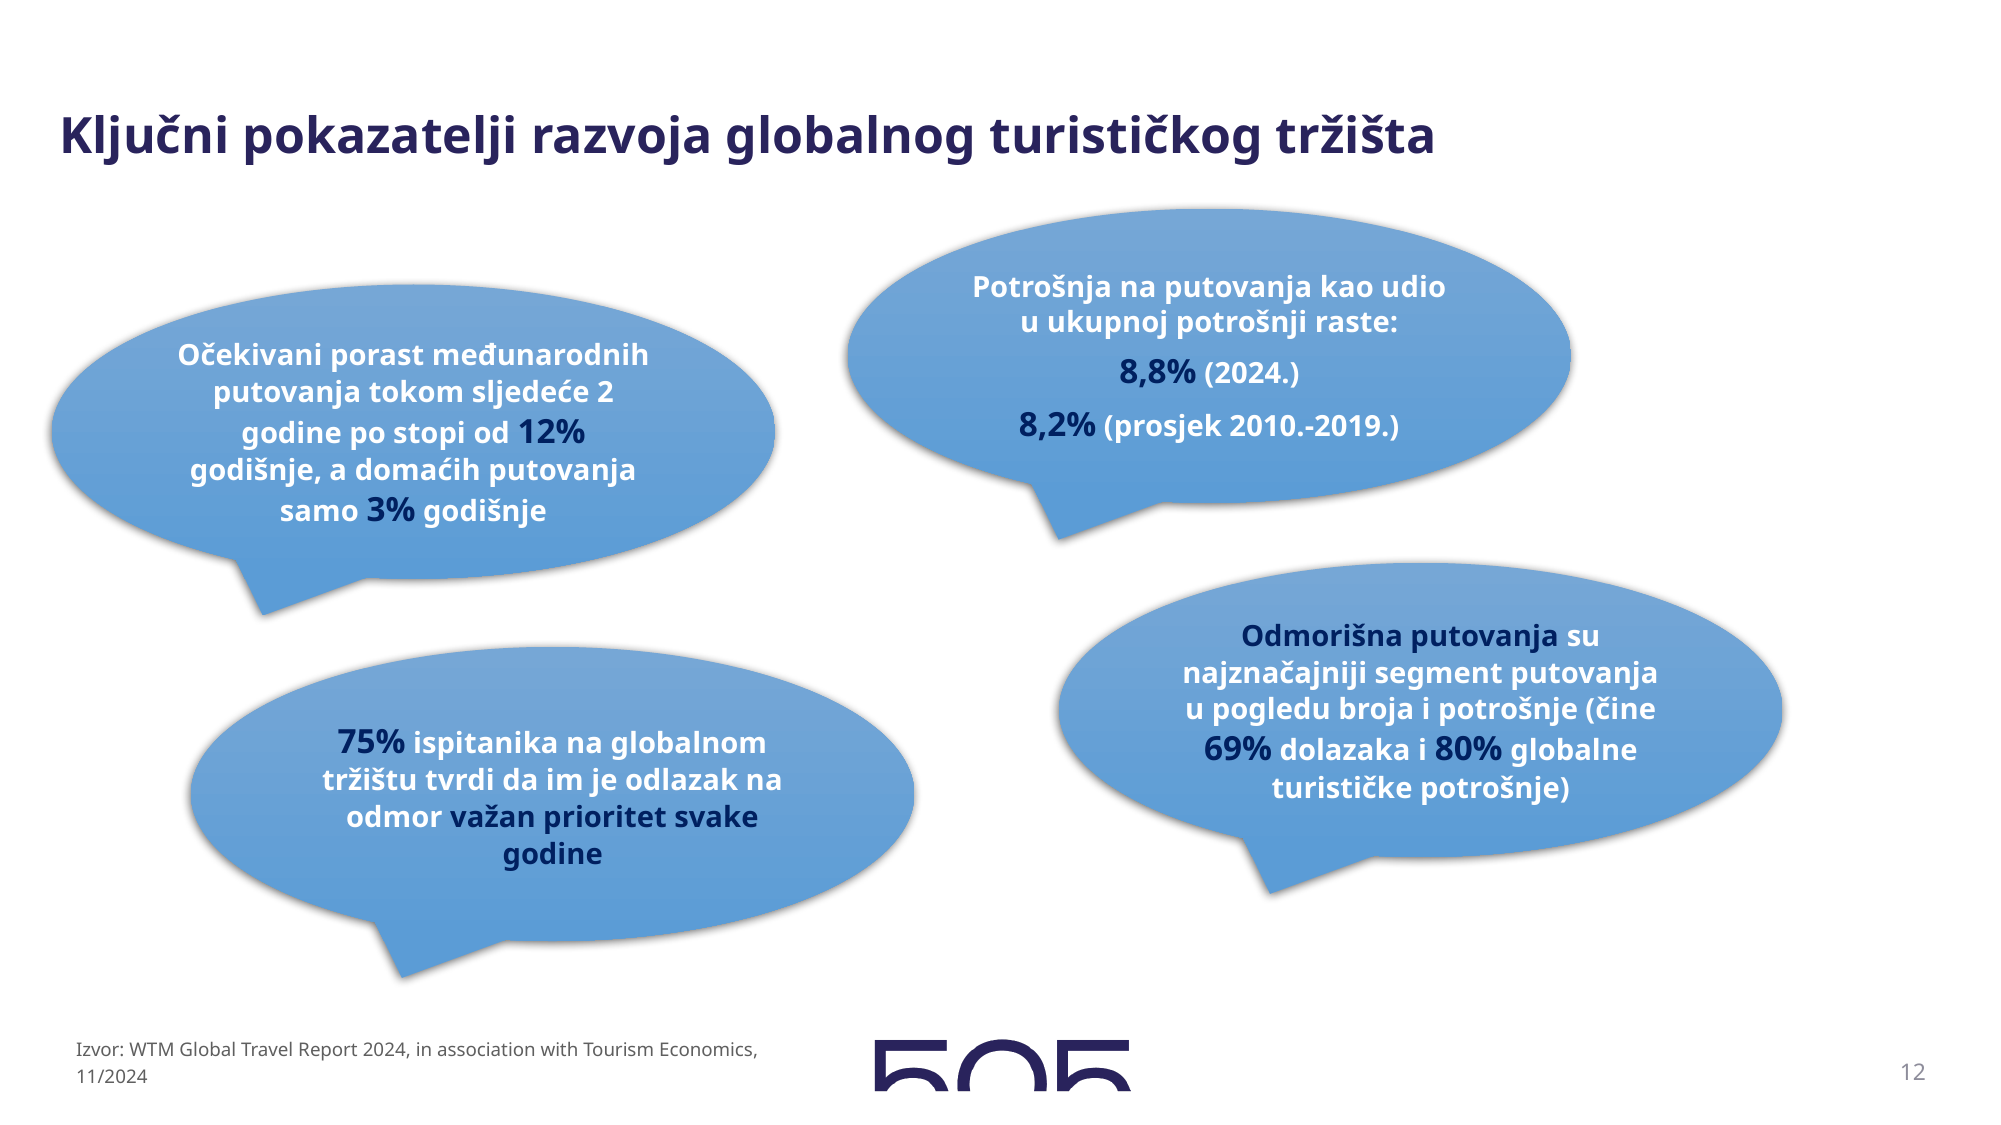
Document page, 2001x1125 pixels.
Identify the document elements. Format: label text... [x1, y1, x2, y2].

text_box Potrošnja na putovanja kao udio u ukupnoj potrošnji raste: 8,8% (2024.) 8,2% (prosjek 2010.-2019.) [847, 208, 1572, 540]
slide_number 12 [1476, 1042, 1927, 1103]
text_box Očekivani porast međunarodnih putovanja tokom sljedeće 2 godine po stopi od 12% godišnje, a domaćih putovanja samo 3% godišnje [51, 284, 776, 616]
text_box Odmorišna putovanja su najznačajniji segment putovanja u pogledu broja i potrošnje (čine 69% dolazaka i 80% globalne turističke potrošnje) [1059, 562, 1783, 894]
picture [872, 1031, 1131, 1099]
title Ključni pokazatelji razvoja globalnog turističkog tržišta [59, 83, 1941, 184]
text_box Izvor: WTM Global Travel Report 2024, in association with Tourism Economics, 11/2024 [76, 1025, 800, 1086]
text_box 75% ispitanika na globalnom tržištu tvrdi da im je odlazak na odmor važan prioritet svake godine [190, 646, 915, 978]
